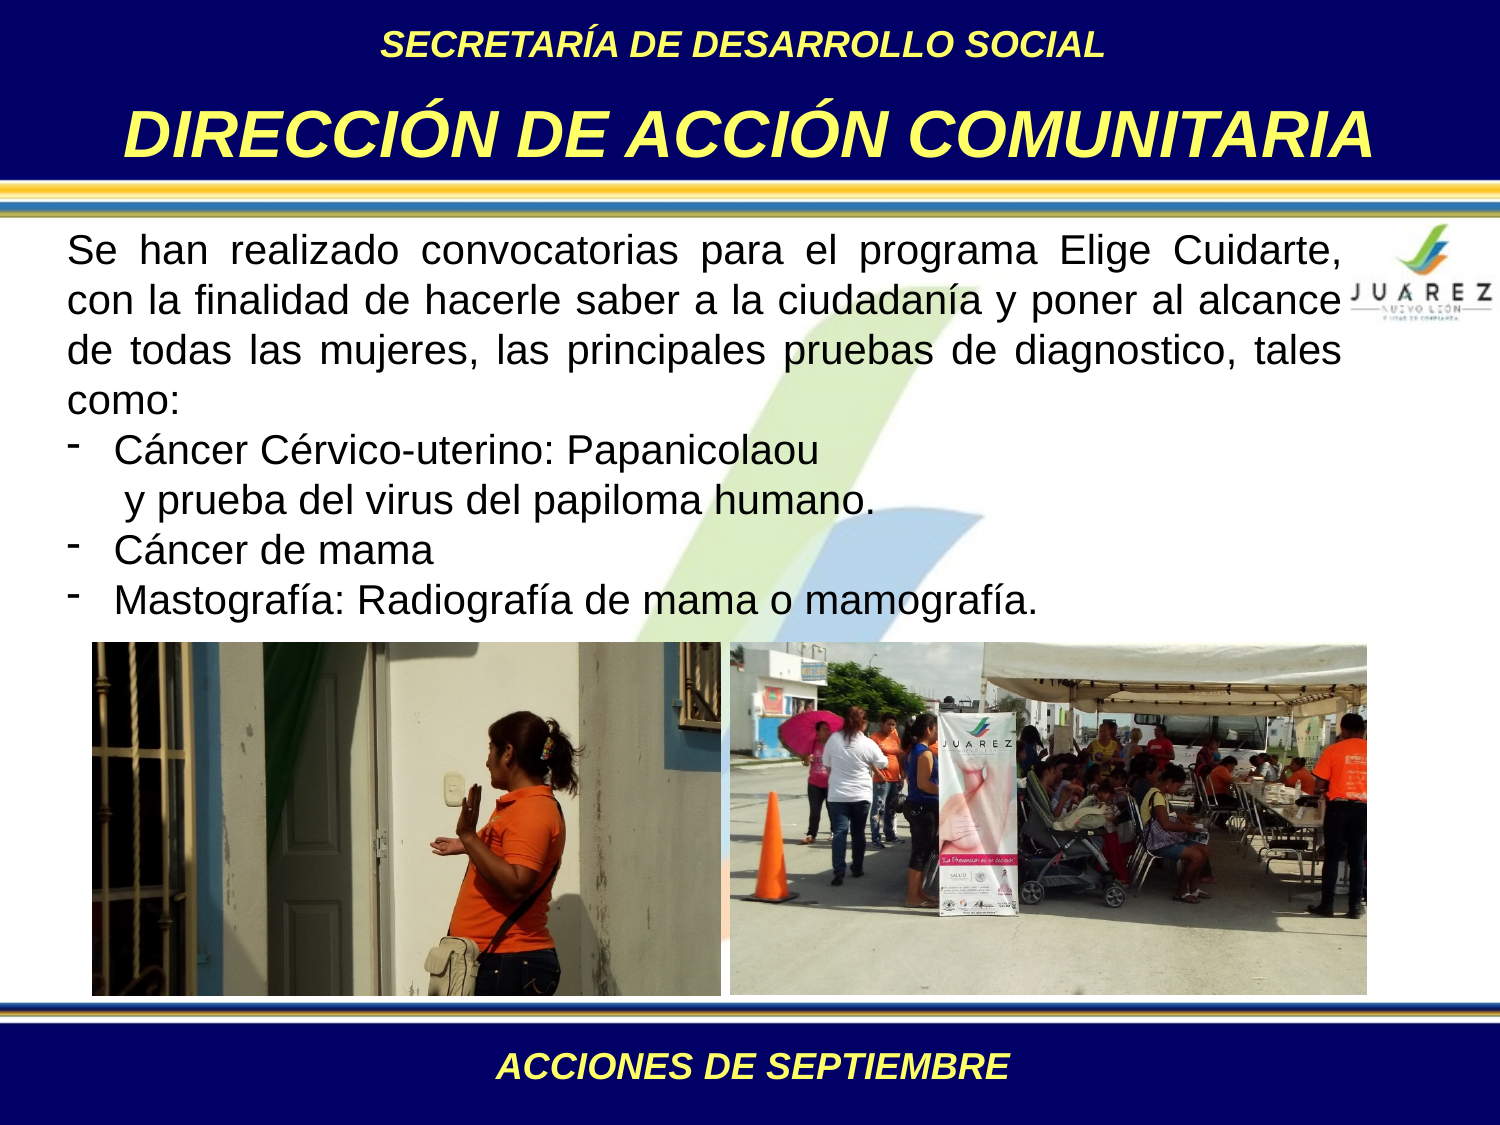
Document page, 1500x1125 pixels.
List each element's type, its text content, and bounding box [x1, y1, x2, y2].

picture [0, 0, 1500, 1125]
text_box ACCIONES DE SEPTIEMBRE [481, 1034, 1026, 1095]
text_box Se han realizado convocatorias para el programa Elige Cuidarte, con la finalidad de hacerle saber a la ciudadanía y poner al alcance de todas las mujeres, las principales pruebas de diagnostico, tales como: Cáncer Cérvico-uterino: Papanicolaou y prueba del virus del papiloma humano. Cáncer de mama Mastografía: Radiografía de mama o mamografía. [33, 215, 1358, 956]
text_box DIRECCIÓN DE ACCIÓN COMUNITARIA [103, 83, 1398, 259]
text_box SECRETARÍA DE DESARROLLO SOCIAL [365, 12, 1122, 73]
